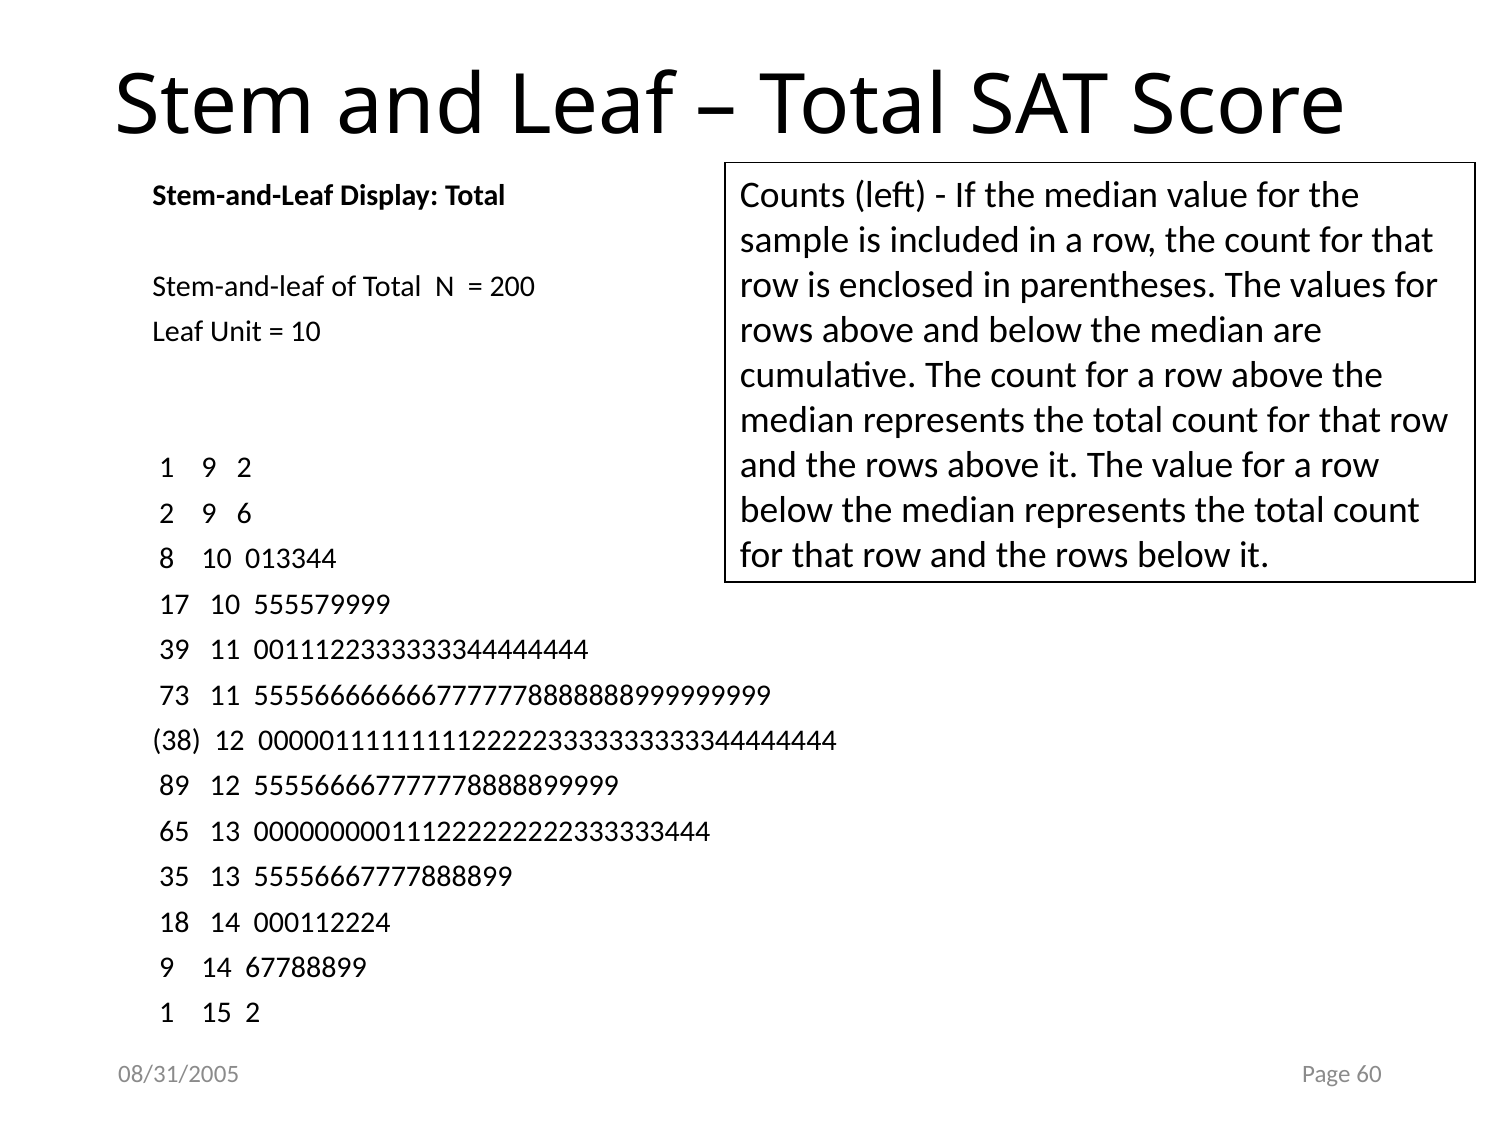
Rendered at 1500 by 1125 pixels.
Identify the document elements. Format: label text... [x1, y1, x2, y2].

slide_number Page 60 [1059, 1042, 1397, 1103]
list Stem-and-Leaf Display: Total Stem-and-leaf of Total N = 200 Leaf Unit = 10 1 9 2 2 9 6 8 10 013344 17 10 555579999 39 11 0011122333333344444444 73 11 5555666666667777778888888999999999 (38) 12 00000111111111222223333333333344444444 89 12 555566667777778888899999 65 13 000000000111222222222333333444 35 13 55556667777888899 18 14 000112224 9 14 67788899 1 15 2 [137, 174, 1413, 1038]
text_box Counts (left) - If the median value for the sample is included in a row, the count for that row is enclosed in parentheses. The values for rows above and below the median are cumulative. The count for a row above the median represents the total count for that row and the rows above it. The value for a row below the median represents the total count for that row and the rows below it. [724, 162, 1475, 583]
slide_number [103, 1042, 441, 1103]
title Stem and Leaf – Total SAT Score [99, 50, 1375, 163]
